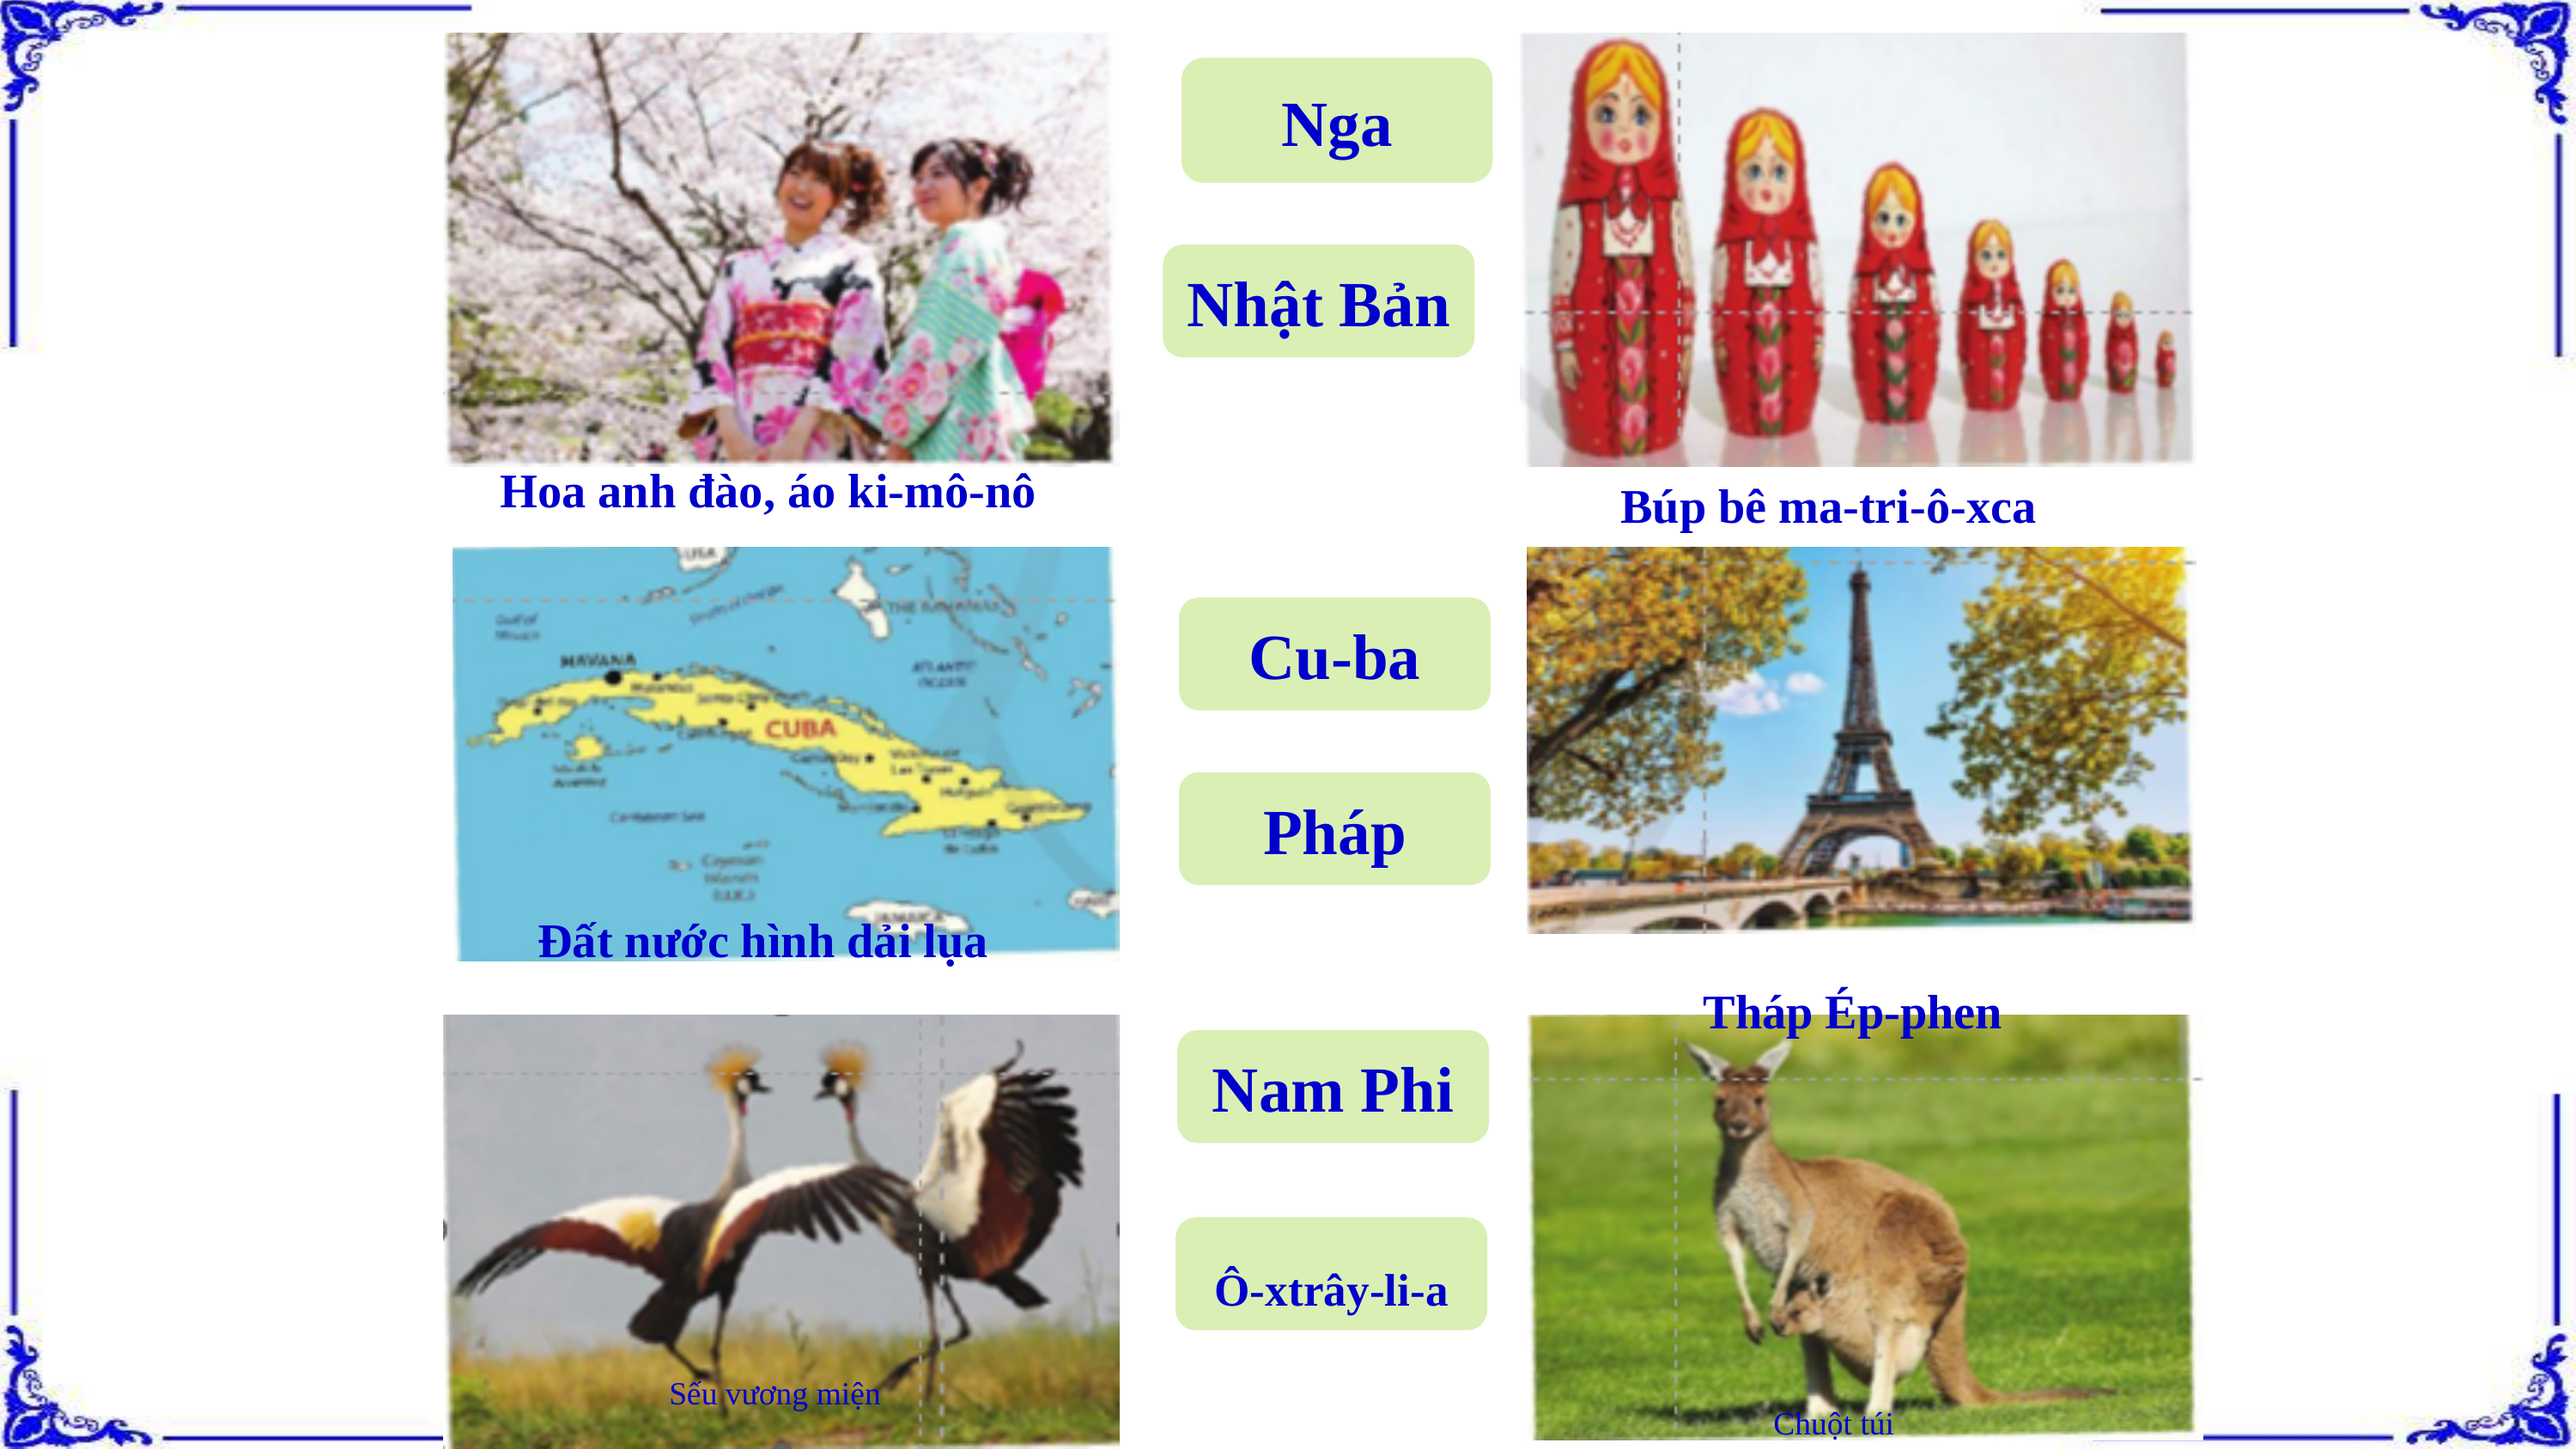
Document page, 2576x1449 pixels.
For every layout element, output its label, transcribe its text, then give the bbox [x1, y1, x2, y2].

text_box Ô-xtrây-li-a [1176, 1217, 1488, 1331]
text_box Cu-ba [1179, 597, 1491, 711]
picture [0, 0, 2576, 1449]
text_box Nhật Bản [1163, 244, 1475, 358]
text_box Búp bê ma-tri-ô-xca [1491, 467, 2167, 541]
text_box Nga [1182, 58, 1493, 183]
text_box Tháp Ép-phen [1515, 973, 2191, 1046]
text_box Chuột túi [1496, 1395, 2172, 1449]
text_box Đất nước hình dải lụa [437, 901, 1114, 975]
text_box Nam Phi [1177, 1030, 1490, 1143]
text_box Pháp [1179, 772, 1491, 886]
text_box Hoa anh đào, áo ki-mô-nô [448, 452, 1125, 524]
